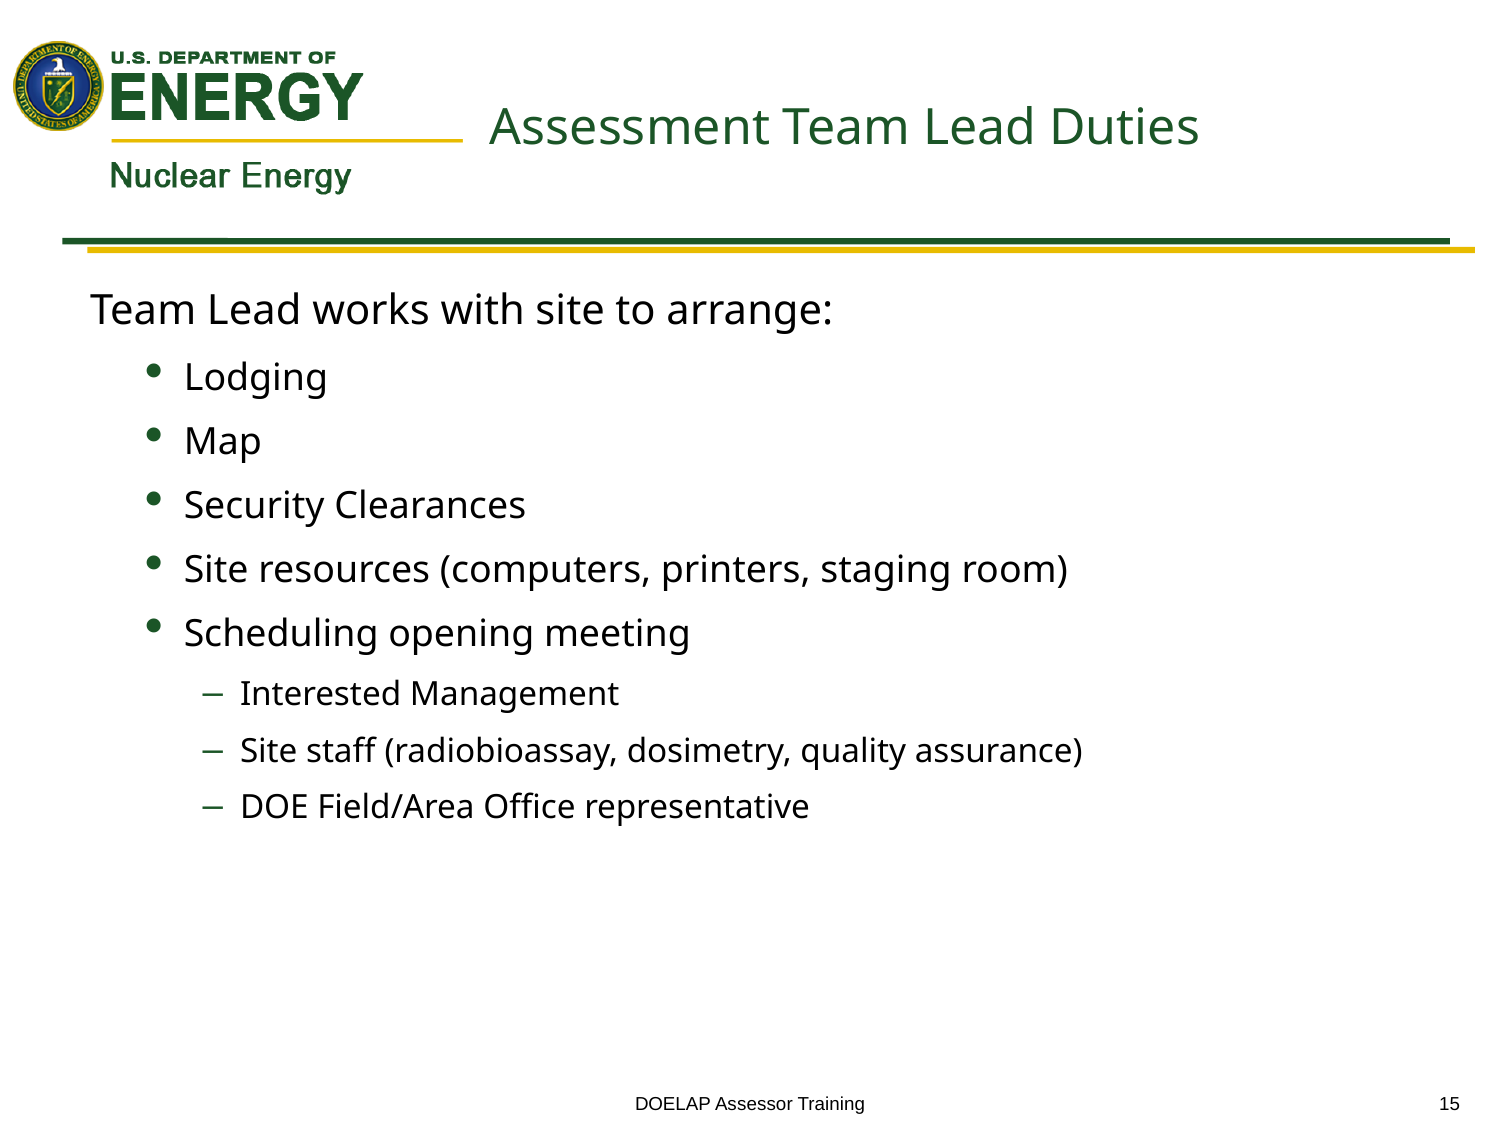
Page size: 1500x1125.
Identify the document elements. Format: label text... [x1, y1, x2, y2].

list Team Lead works with site to arrange: Lodging Map Security Clearances Site resources (computers, printers, staging room) Scheduling opening meeting Interested Management Site staff (radiobioassay, dosimetry, quality assurance) DOE Field/Area Office representative [74, 274, 1426, 1051]
picture [12, 14, 463, 263]
footer DOELAP Assessor Training [512, 1084, 988, 1125]
title Assessment Team Lead Duties [474, 24, 1426, 226]
